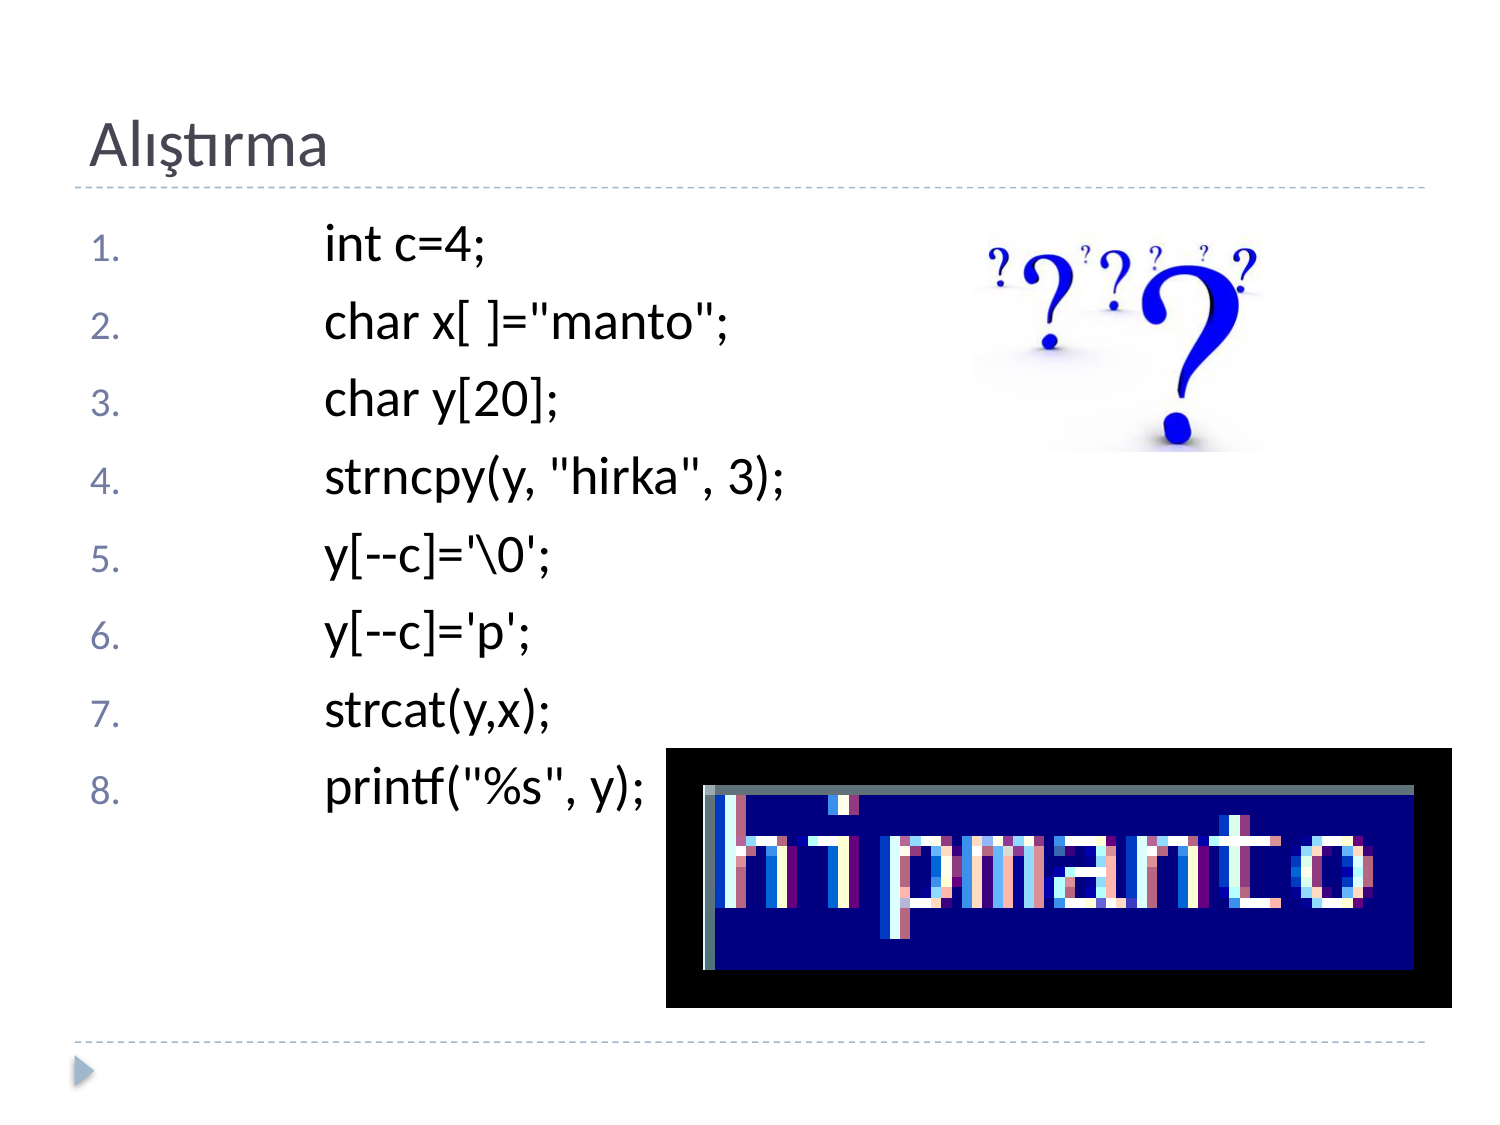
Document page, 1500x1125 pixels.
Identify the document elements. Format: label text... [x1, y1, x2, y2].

picture [702, 784, 1415, 971]
picture [972, 234, 1263, 453]
title Alıştırma [75, 24, 1425, 188]
list int c=4; char x[ ]="manto"; char y[20]; strncpy(y, "hirka", 3); y[--c]='\0'; y[--c]='p'; strcat(y,x); printf("%s", y); [75, 200, 1425, 1010]
